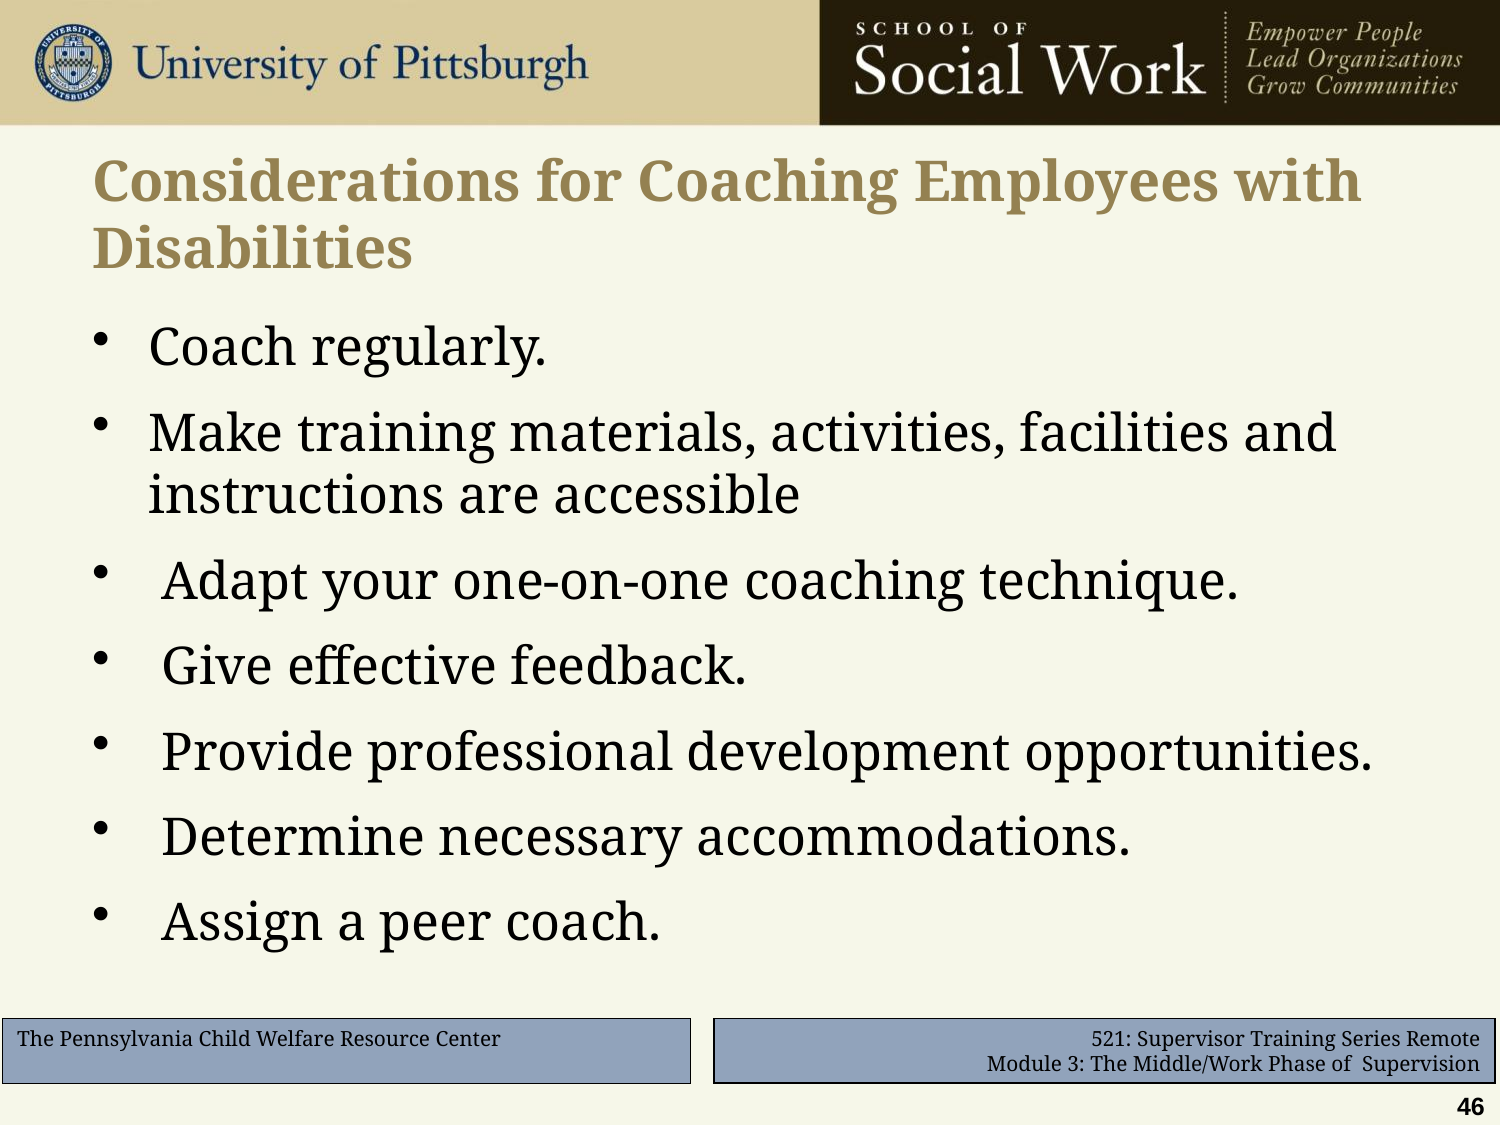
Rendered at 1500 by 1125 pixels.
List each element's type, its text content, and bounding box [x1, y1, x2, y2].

list Coach regularly. Make training materials, activities, facilities and instructions are accessible Adapt your one-on-one coaching technique. Give effective feedback. Provide professional development opportunities. Determine necessary accommodations. Assign a peer coach. [77, 306, 1431, 970]
slide_number 46 [1212, 1085, 1500, 1125]
picture [0, 0, 1500, 1125]
title Considerations for Coaching Employees with Disabilities [77, 130, 1428, 228]
